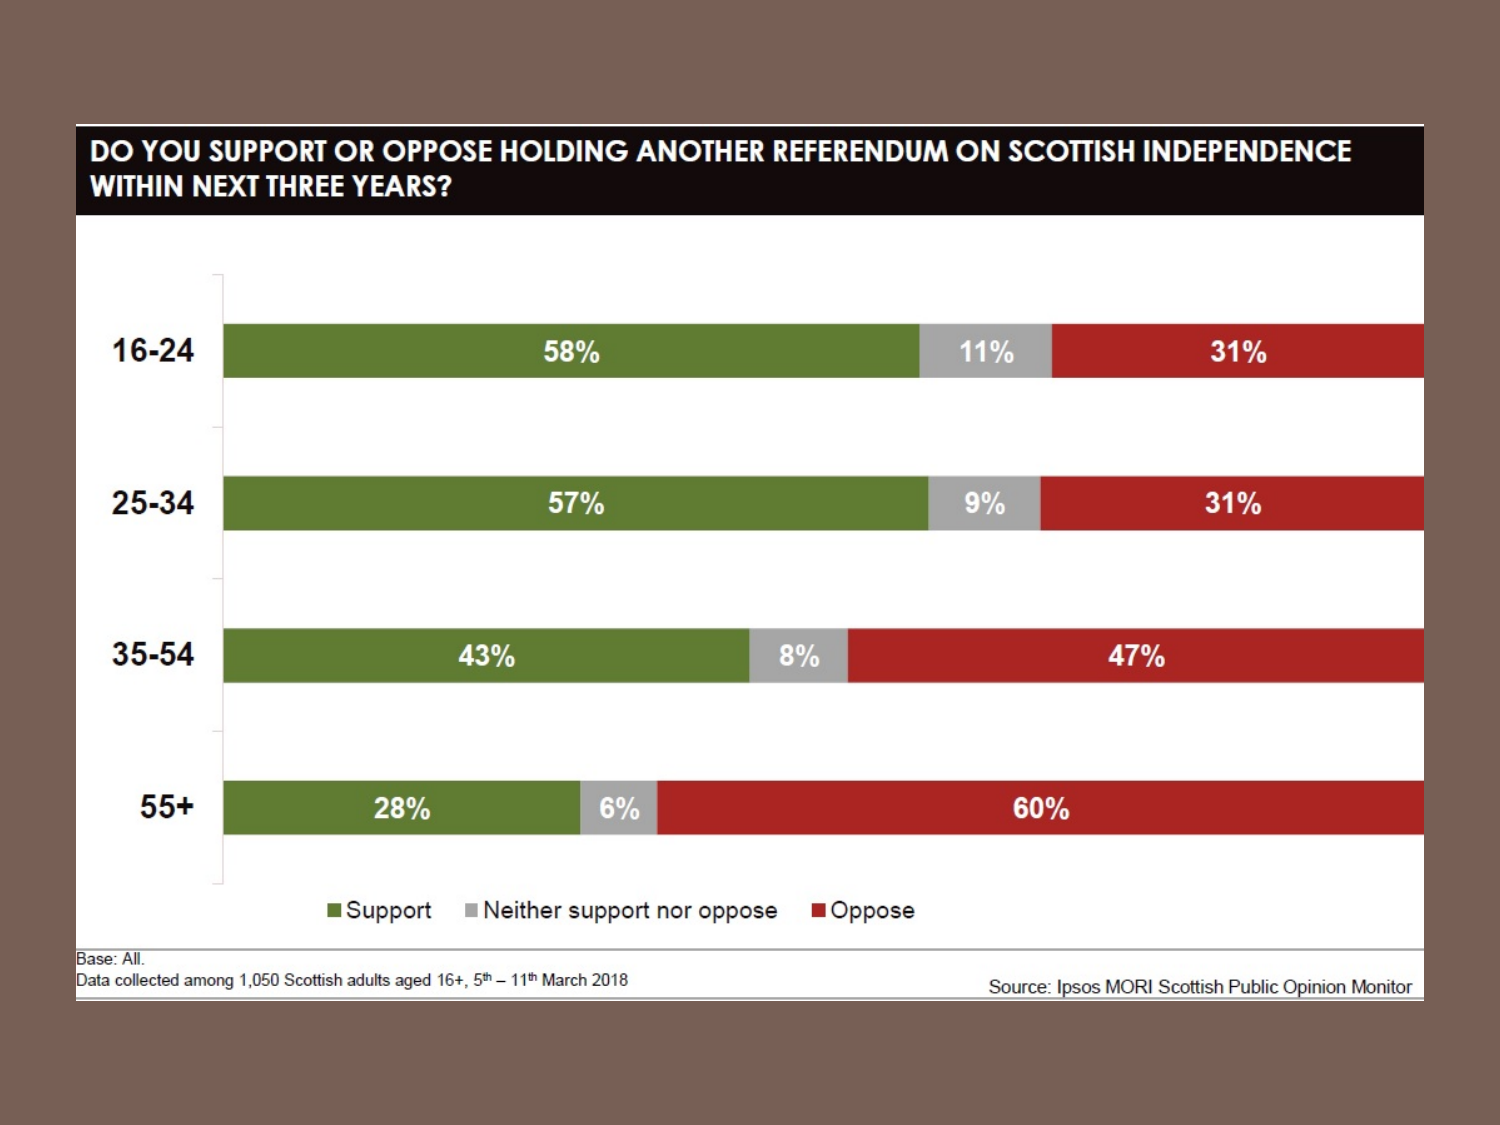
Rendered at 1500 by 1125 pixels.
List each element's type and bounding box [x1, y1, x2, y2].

picture [76, 123, 1424, 1001]
